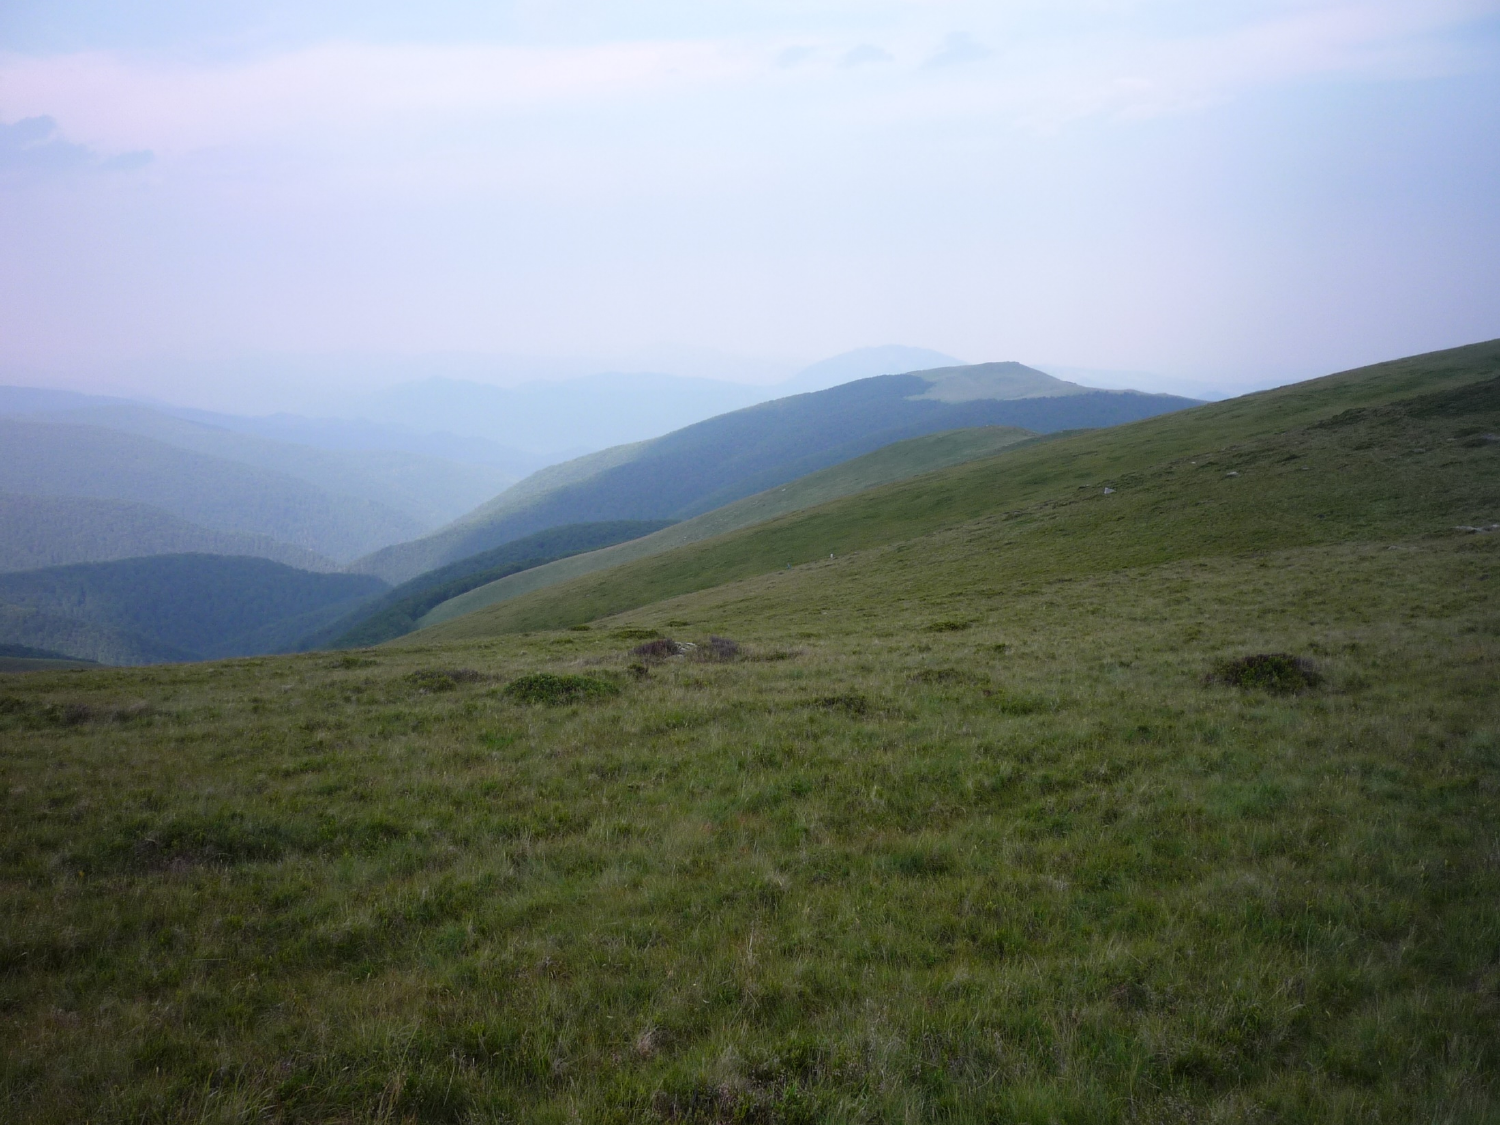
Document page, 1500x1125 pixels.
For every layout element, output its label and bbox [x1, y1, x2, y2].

list [0, 0, 1500, 1125]
